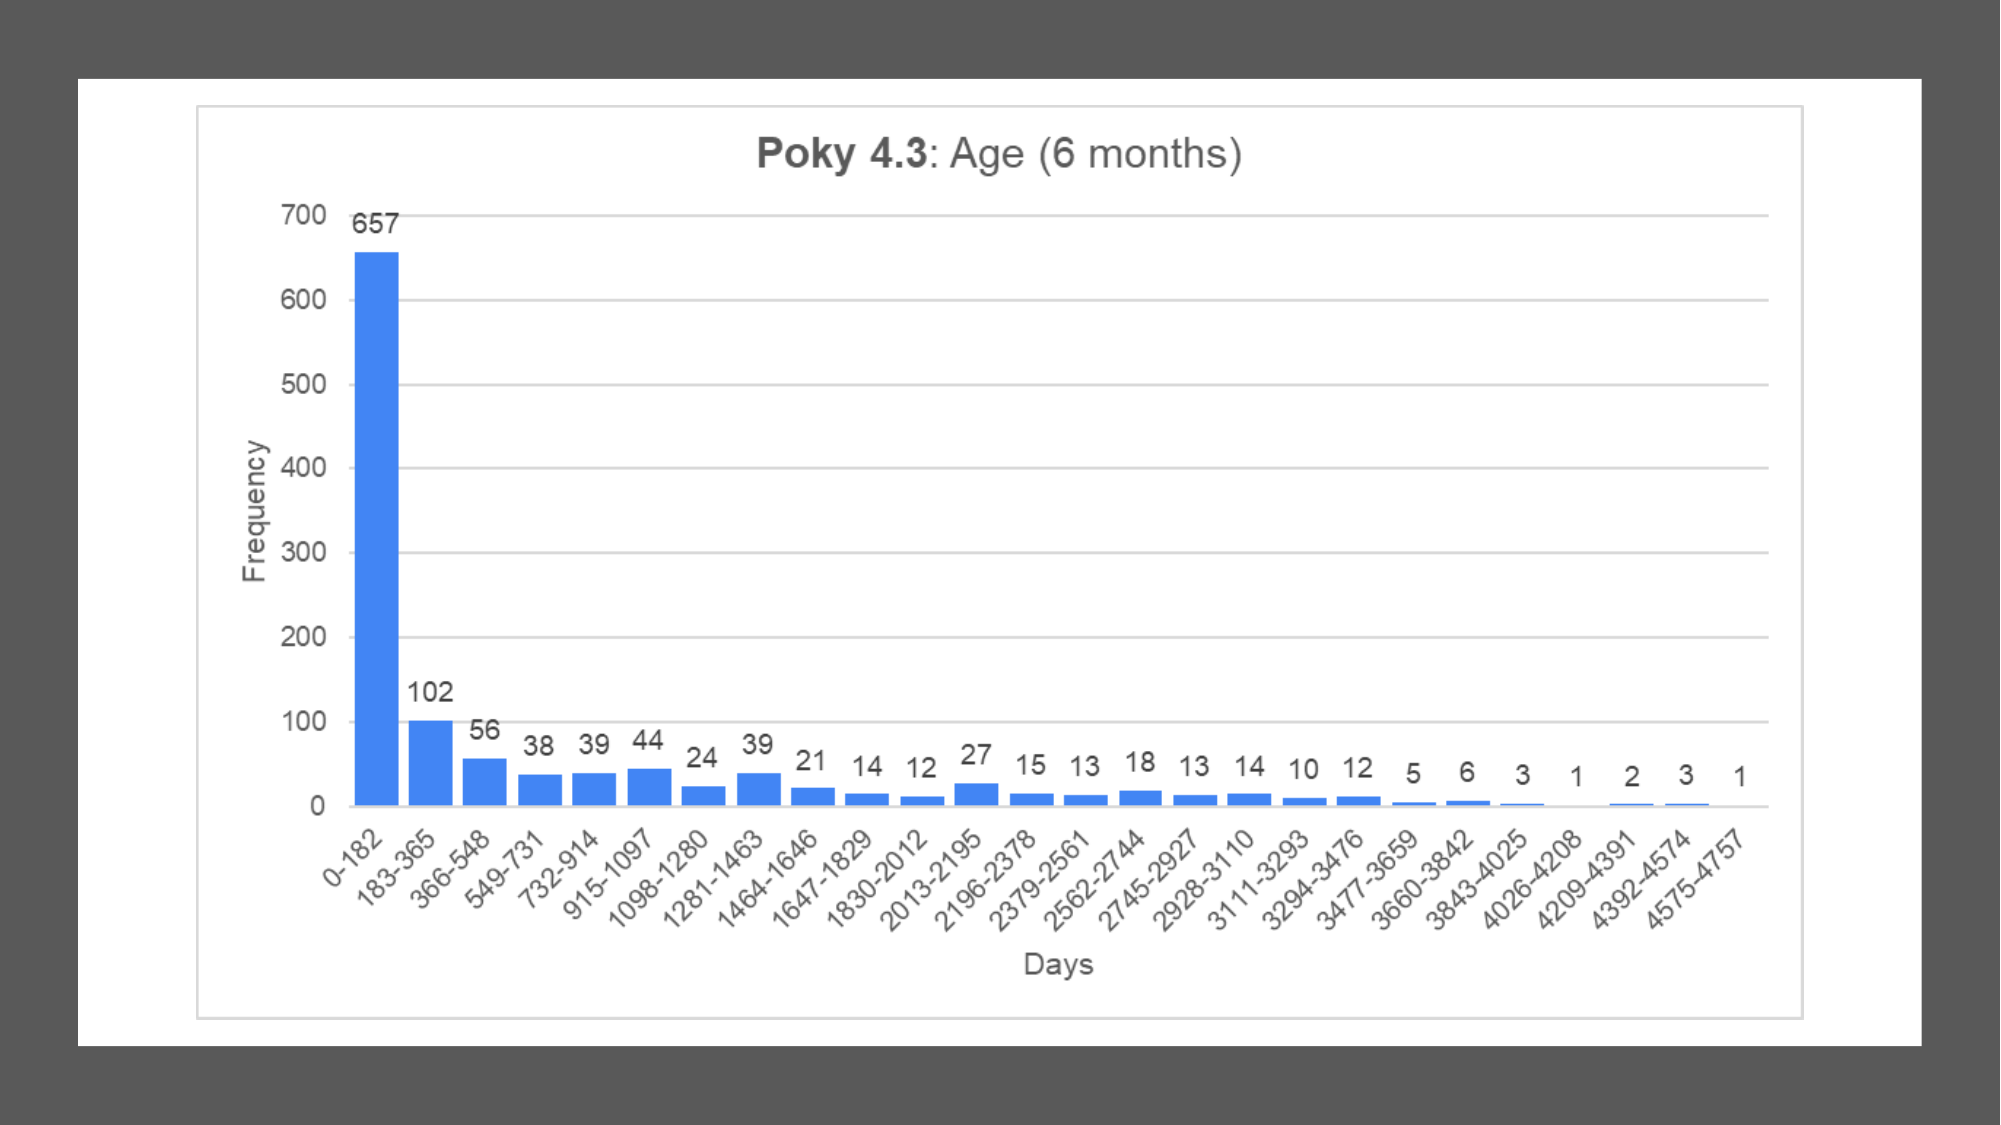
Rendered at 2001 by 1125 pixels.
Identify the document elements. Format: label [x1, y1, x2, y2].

text_box [0, 0, 2000, 1125]
picture [196, 105, 1804, 1020]
text_box [77, 78, 1923, 1047]
